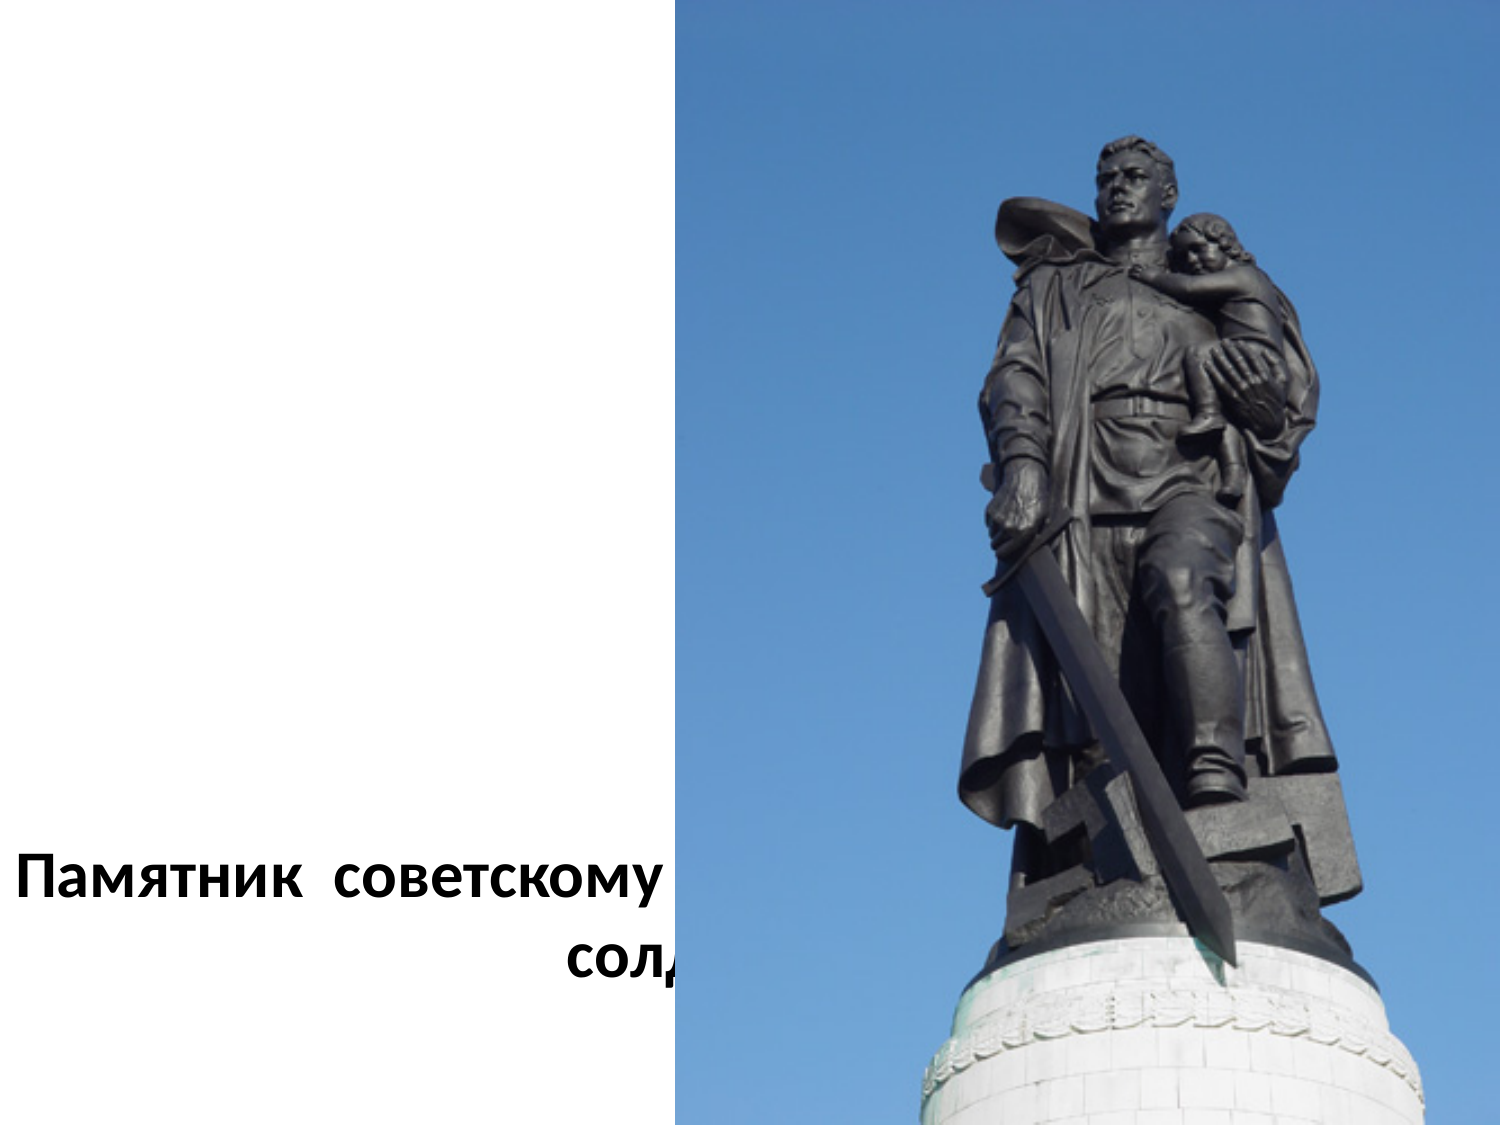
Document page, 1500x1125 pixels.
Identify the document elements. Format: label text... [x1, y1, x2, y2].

list Памятник советскому солдату в Германии. Трептов-парк [0, 262, 669, 1125]
picture [674, 0, 1500, 1125]
